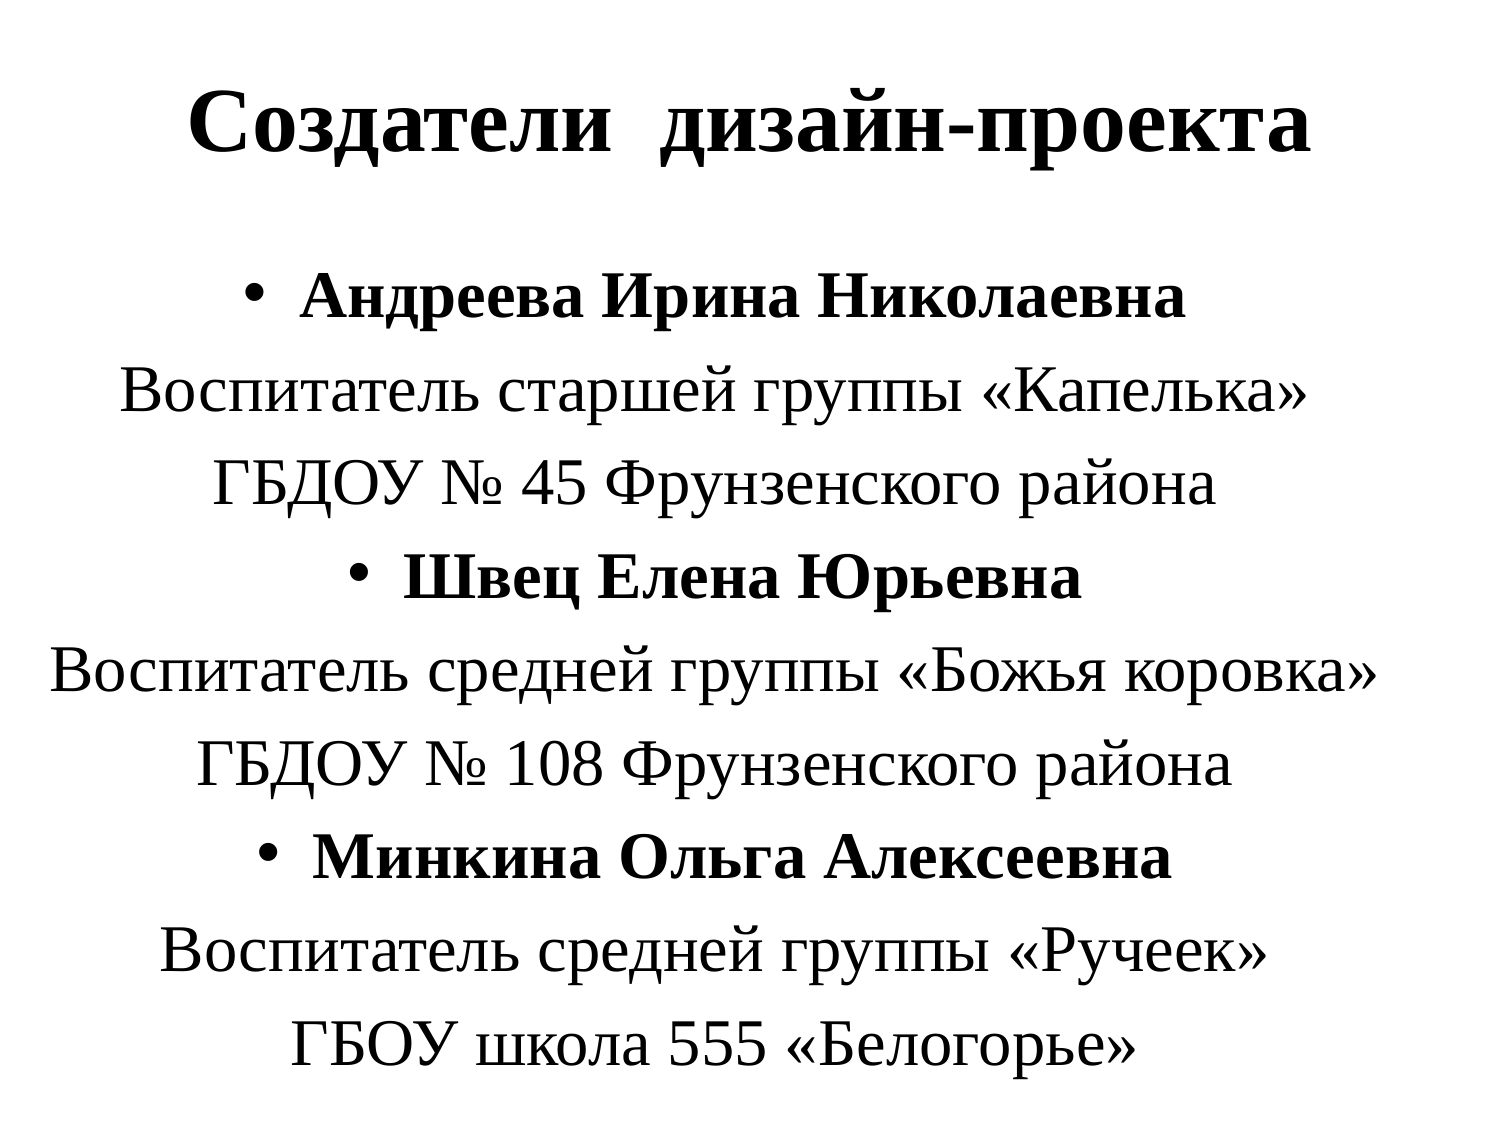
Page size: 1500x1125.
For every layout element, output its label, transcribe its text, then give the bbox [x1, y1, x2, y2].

title Создатели дизайн-проекта [75, 45, 1425, 185]
list Андреева Ирина Николаевна Воспитатель старшей группы «Капелька» ГБДОУ № 45 Фрунзенского района Швец Елена Юрьевна Воспитатель средней группы «Божья коровка» ГБДОУ № 108 Фрунзенского района Минкина Ольга Алексеевна Воспитатель средней группы «Ручеек» ГБОУ школа 555 «Белогорье» [29, 243, 1402, 1106]
